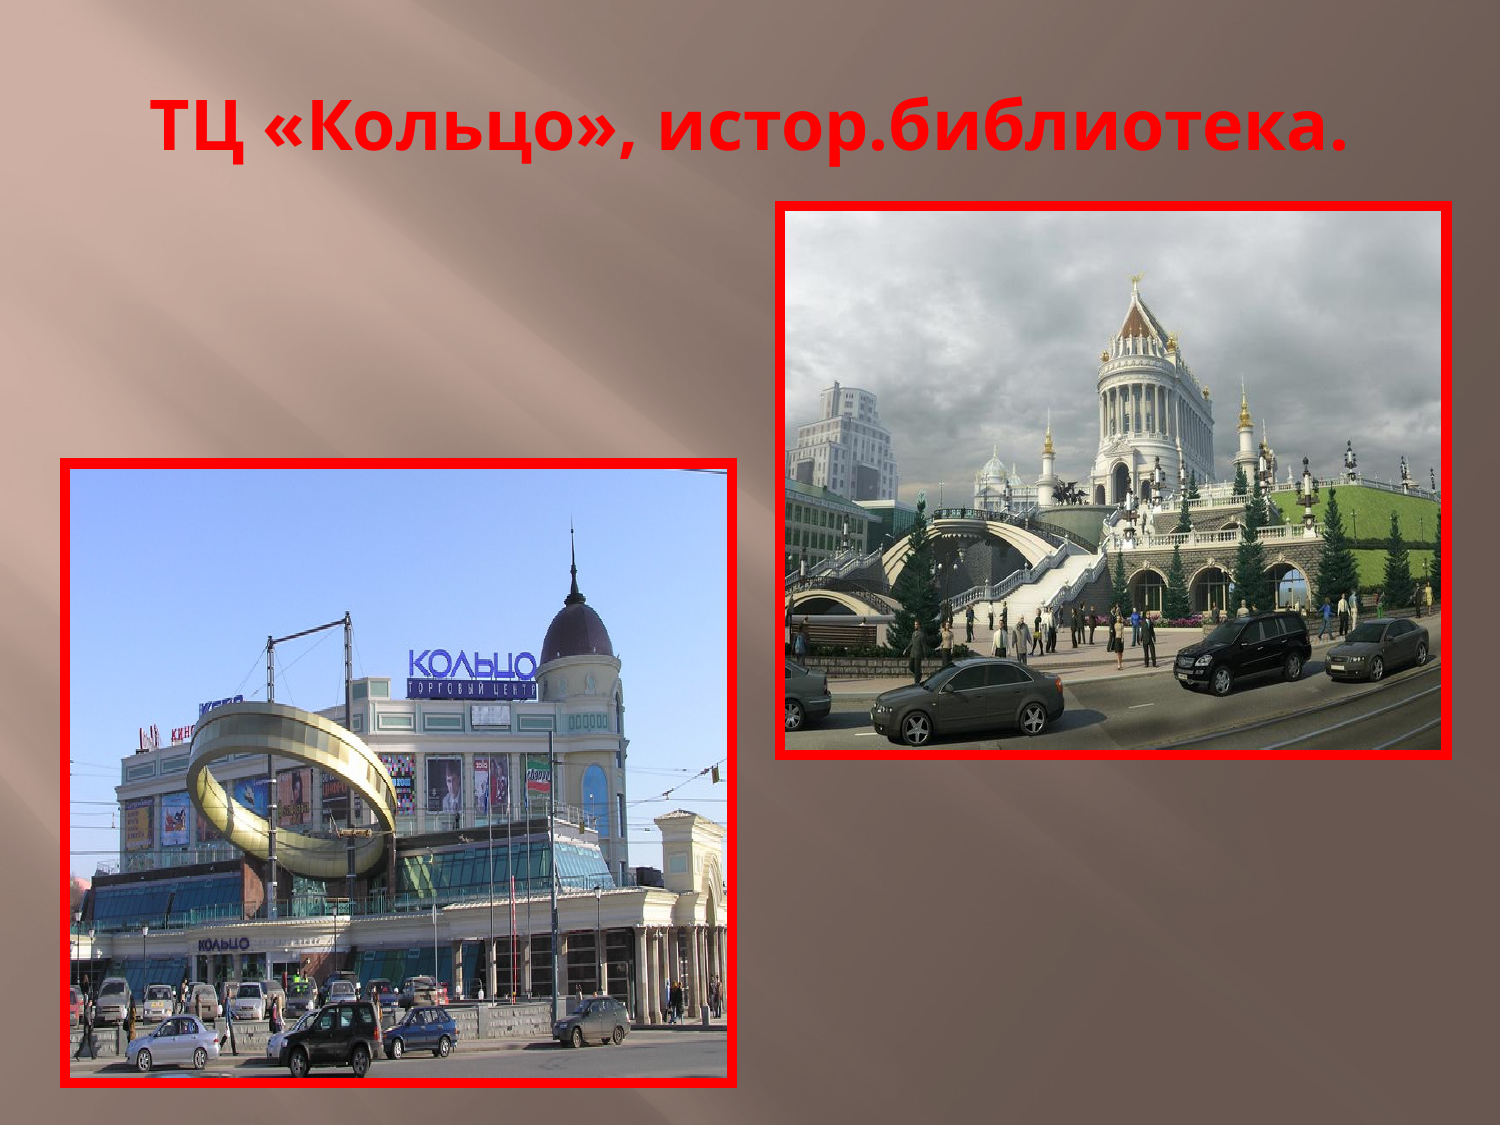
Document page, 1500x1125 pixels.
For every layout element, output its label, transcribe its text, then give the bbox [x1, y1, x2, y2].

picture [70, 468, 727, 1078]
title ТЦ «Кольцо», истор.библиотека. [75, 45, 1425, 200]
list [784, 210, 1442, 751]
